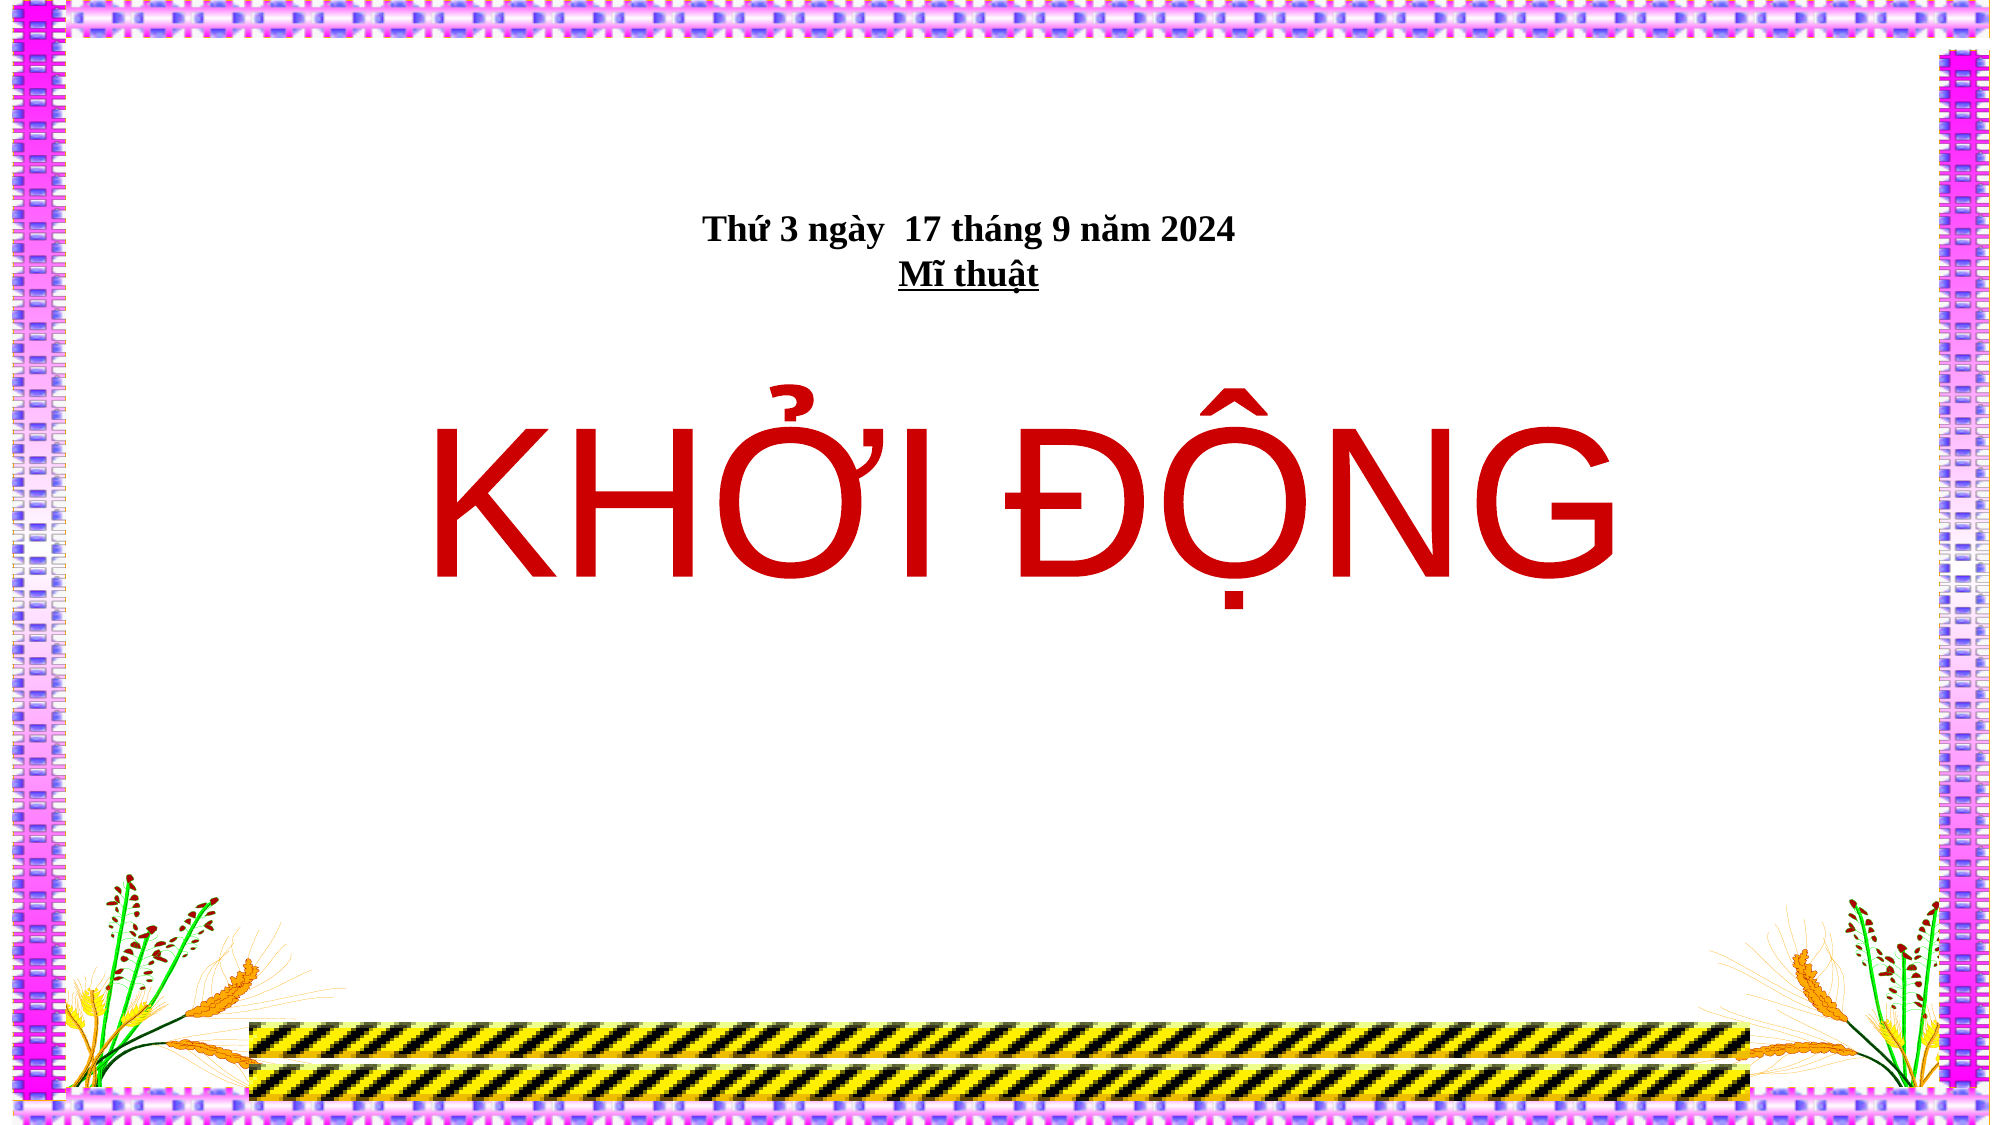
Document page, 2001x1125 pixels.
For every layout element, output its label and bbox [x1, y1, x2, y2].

picture [249, 1064, 1750, 1101]
text_box [12, 0, 1989, 1125]
picture [249, 1022, 1750, 1058]
